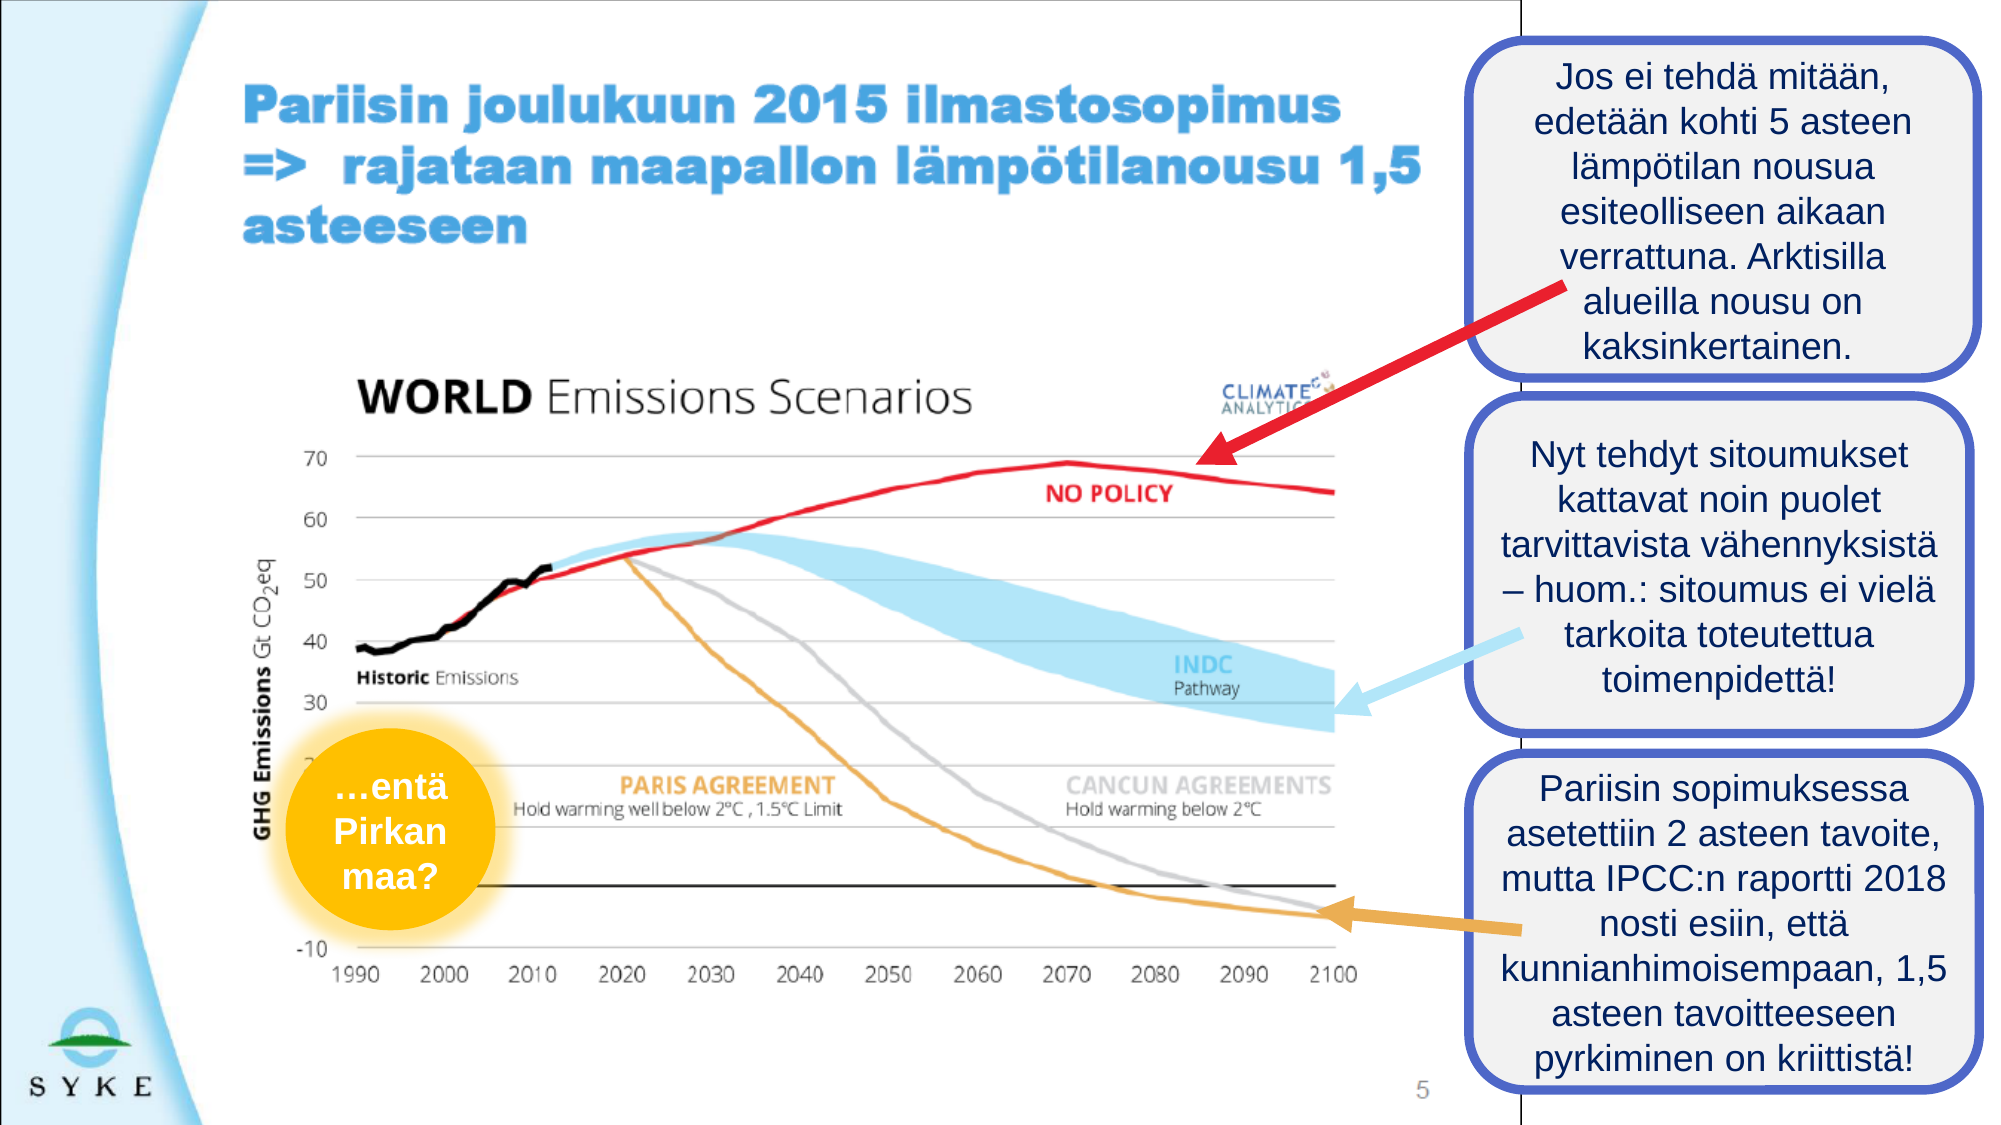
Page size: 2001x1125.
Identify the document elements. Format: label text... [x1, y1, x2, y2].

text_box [1195, 284, 1565, 465]
text_box Nyt tehdyt sitoumukset kattavat noin puolet tarvittavista vähennyksistä – huom.: sitoumus ei vielä tarkoita toteutettua toimenpidettä! [1522, 395, 1970, 734]
picture [0, 0, 1522, 1125]
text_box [1315, 910, 1522, 931]
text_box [1330, 632, 1522, 714]
text_box Pariisin sopimuksessa asetettiin 2 asteen tavoite, mutta IPCC:n raportti 2018 nosti esiin, että kunnianhimoisempaan, 1,5 asteen tavoitteeseen pyrkiminen on kriittistä! [1522, 753, 1980, 1090]
text_box Jos ei tehdä mitään, edetään kohti 5 asteen lämpötilan nousua esiteolliseen aikaan verrattuna. Arktisilla alueilla nousu on kaksinkertainen. [1522, 40, 1978, 378]
